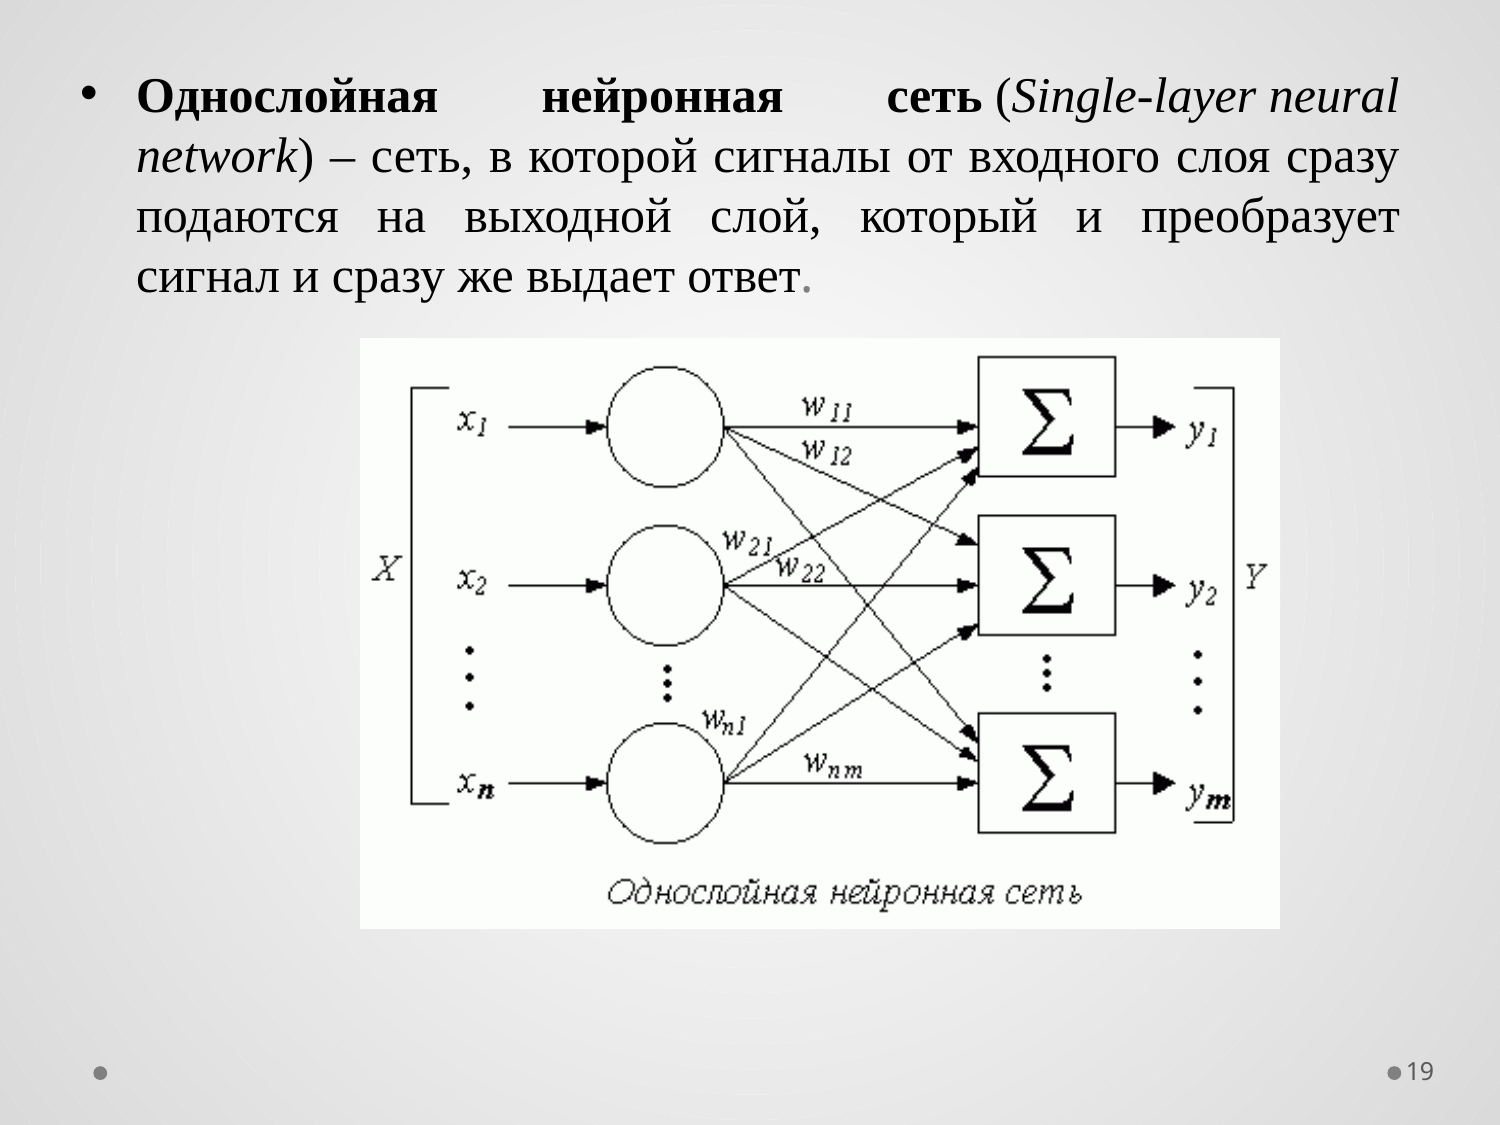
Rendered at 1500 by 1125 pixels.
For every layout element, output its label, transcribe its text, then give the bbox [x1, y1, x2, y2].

list Однослойная нейронная сеть (Single-layer neural network) – сеть, в которой сигналы от входного слоя сразу подаются на выходной слой, который и преобразует сигнал и сразу же выдает ответ. [64, 54, 1415, 970]
picture [359, 338, 1280, 929]
slide_number 19 [1401, 1042, 1494, 1103]
